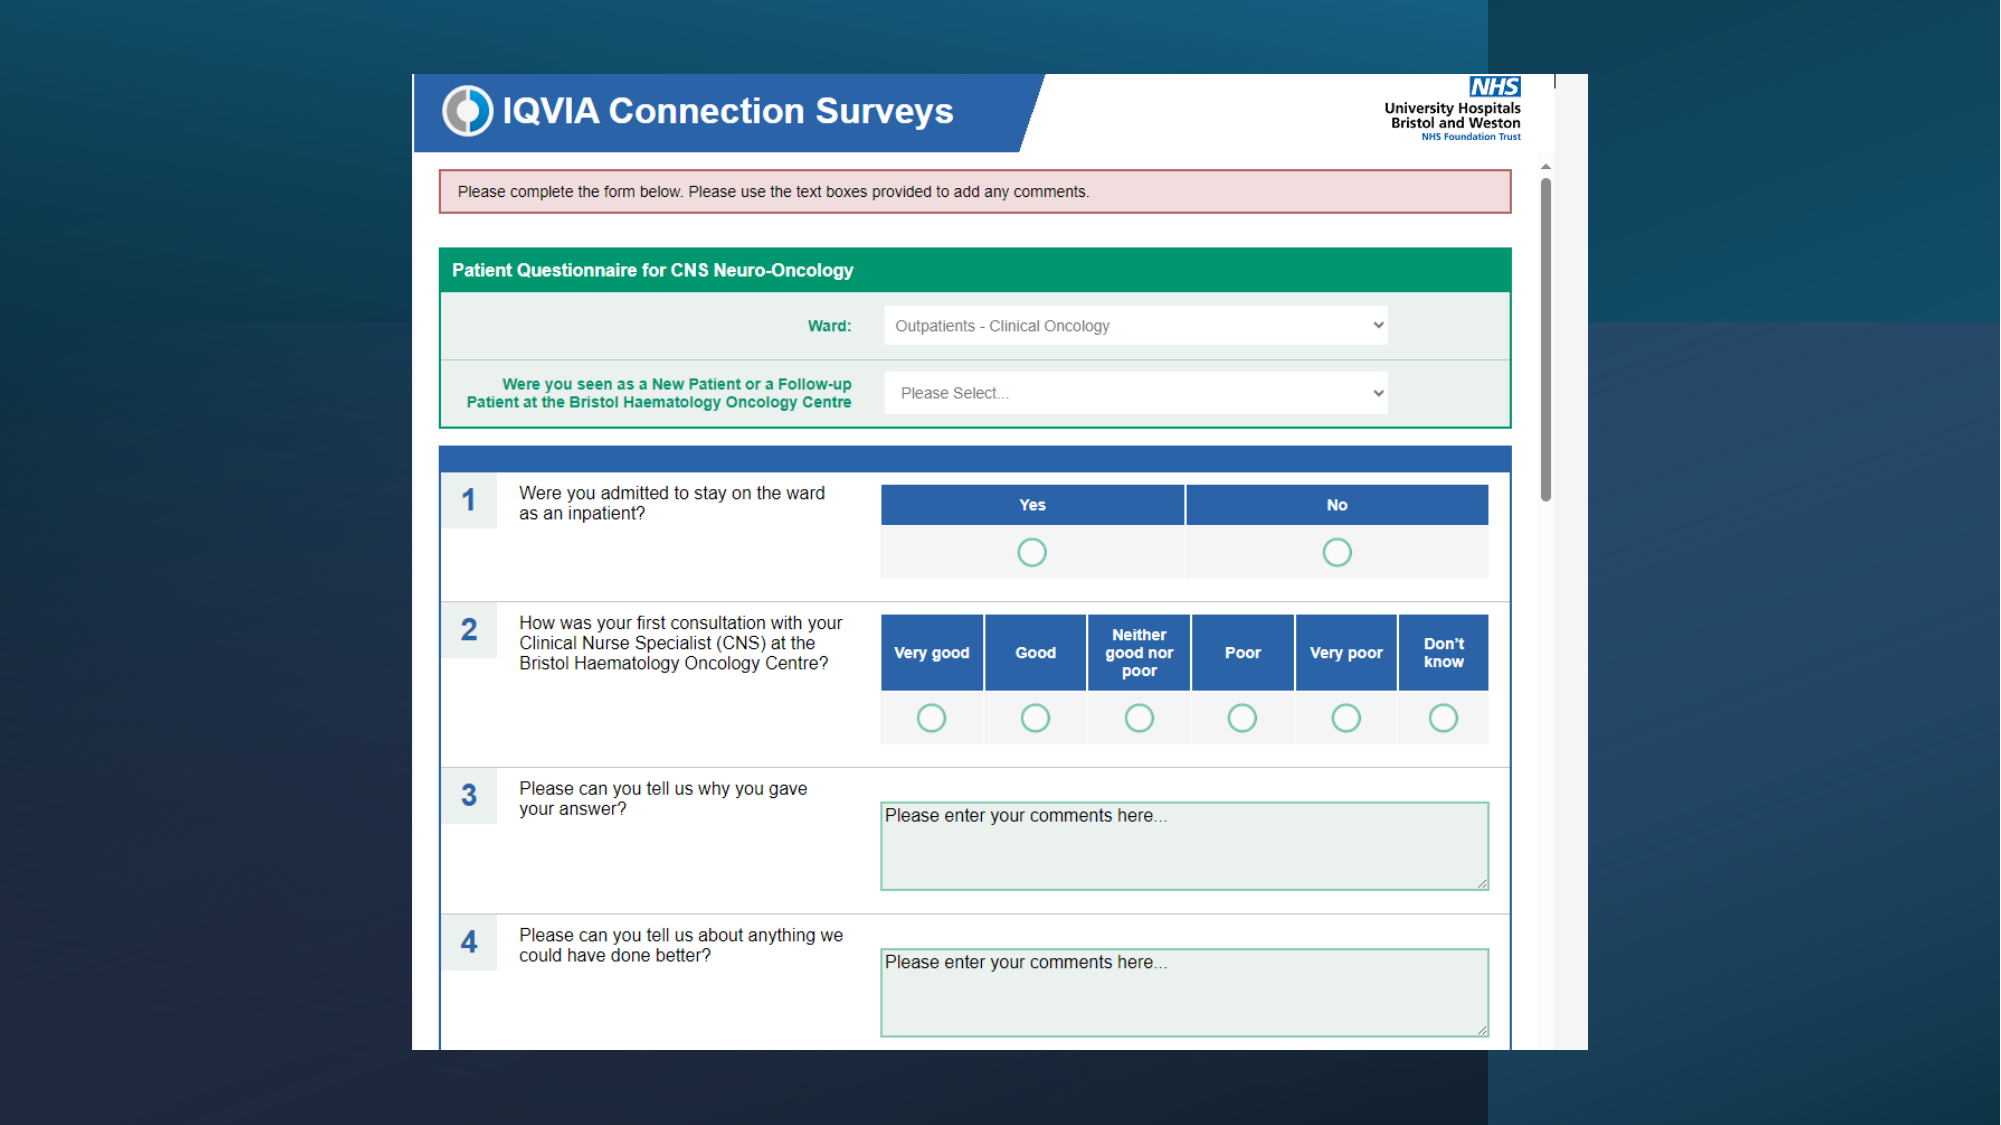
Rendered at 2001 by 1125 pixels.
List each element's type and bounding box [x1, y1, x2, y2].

text_box [0, 321, 2000, 1125]
text_box [0, 0, 1489, 321]
text_box [1489, 0, 2000, 321]
picture [412, 74, 1588, 1051]
